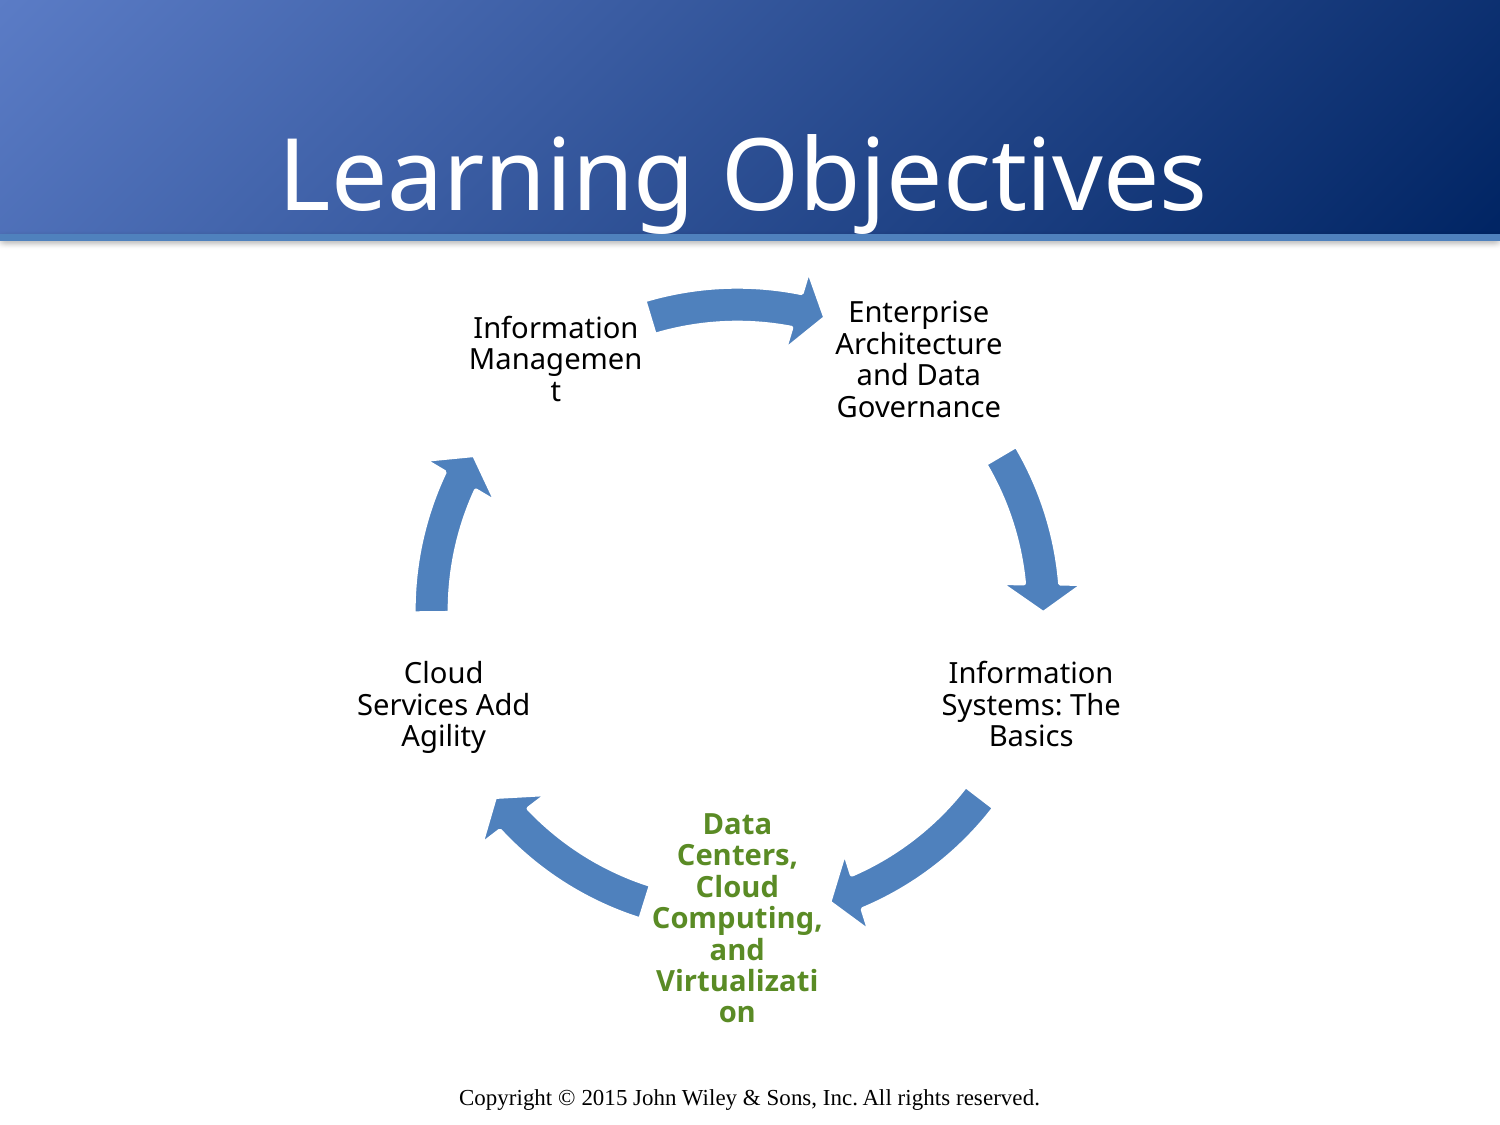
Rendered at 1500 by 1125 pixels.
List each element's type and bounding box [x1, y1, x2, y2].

text_box [137, 262, 1338, 1013]
